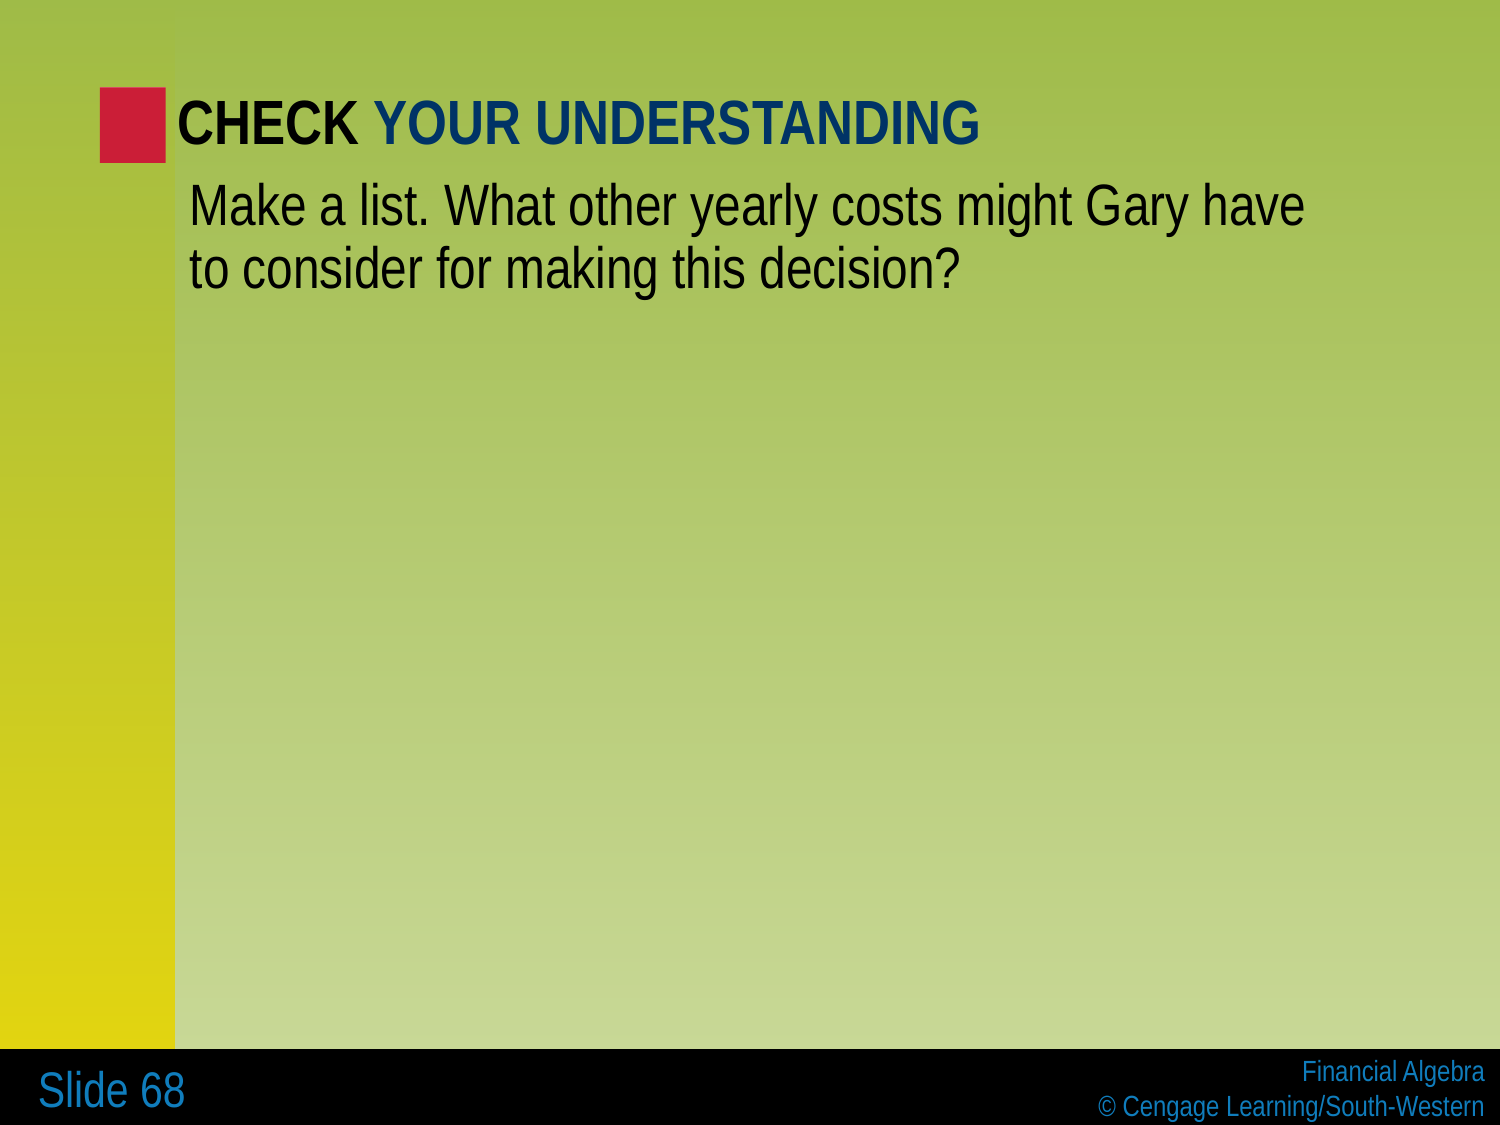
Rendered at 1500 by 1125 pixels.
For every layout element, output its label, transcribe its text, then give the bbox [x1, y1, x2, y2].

slide_number Slide 68 [0, 1050, 330, 1125]
picture [99, 87, 166, 163]
text_box CHECK YOUR UNDERSTANDING [87, 75, 1400, 188]
list Make a list. What other yearly costs might Gary have to consider for making this decision? [174, 188, 1350, 788]
